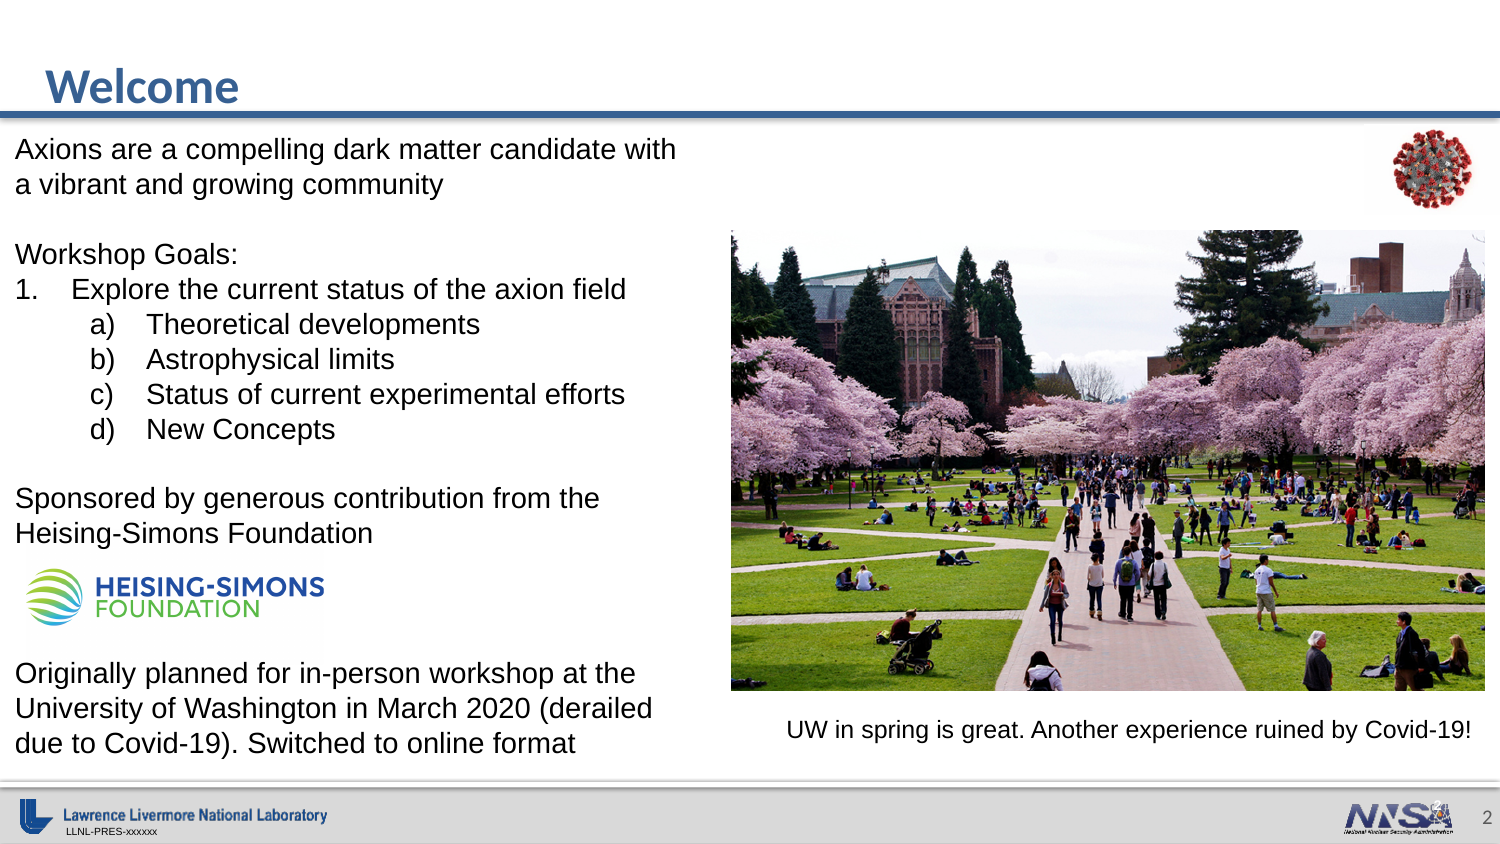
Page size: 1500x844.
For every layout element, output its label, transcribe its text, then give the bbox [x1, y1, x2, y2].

picture [731, 230, 1485, 691]
text_box Axions are a compelling dark matter candidate with a vibrant and growing community Workshop Goals: Explore the current status of the axion field Theoretical developments Astrophysical limits Status of current experimental efforts New Concepts Sponsored by generous contribution from the Heising-Simons Foundation Originally planned for in-person workshop at the University of Washington in March 2020 (derailed due to Covid-19). Switched to online format [0, 122, 712, 844]
title Welcome [45, 24, 1133, 115]
picture [1364, 124, 1500, 215]
text_box UW in spring is great. Another experience ruined by Covid-19! [771, 706, 1489, 752]
picture [26, 529, 324, 665]
picture [1339, 794, 1458, 840]
slide_number 2 [1433, 782, 1484, 827]
